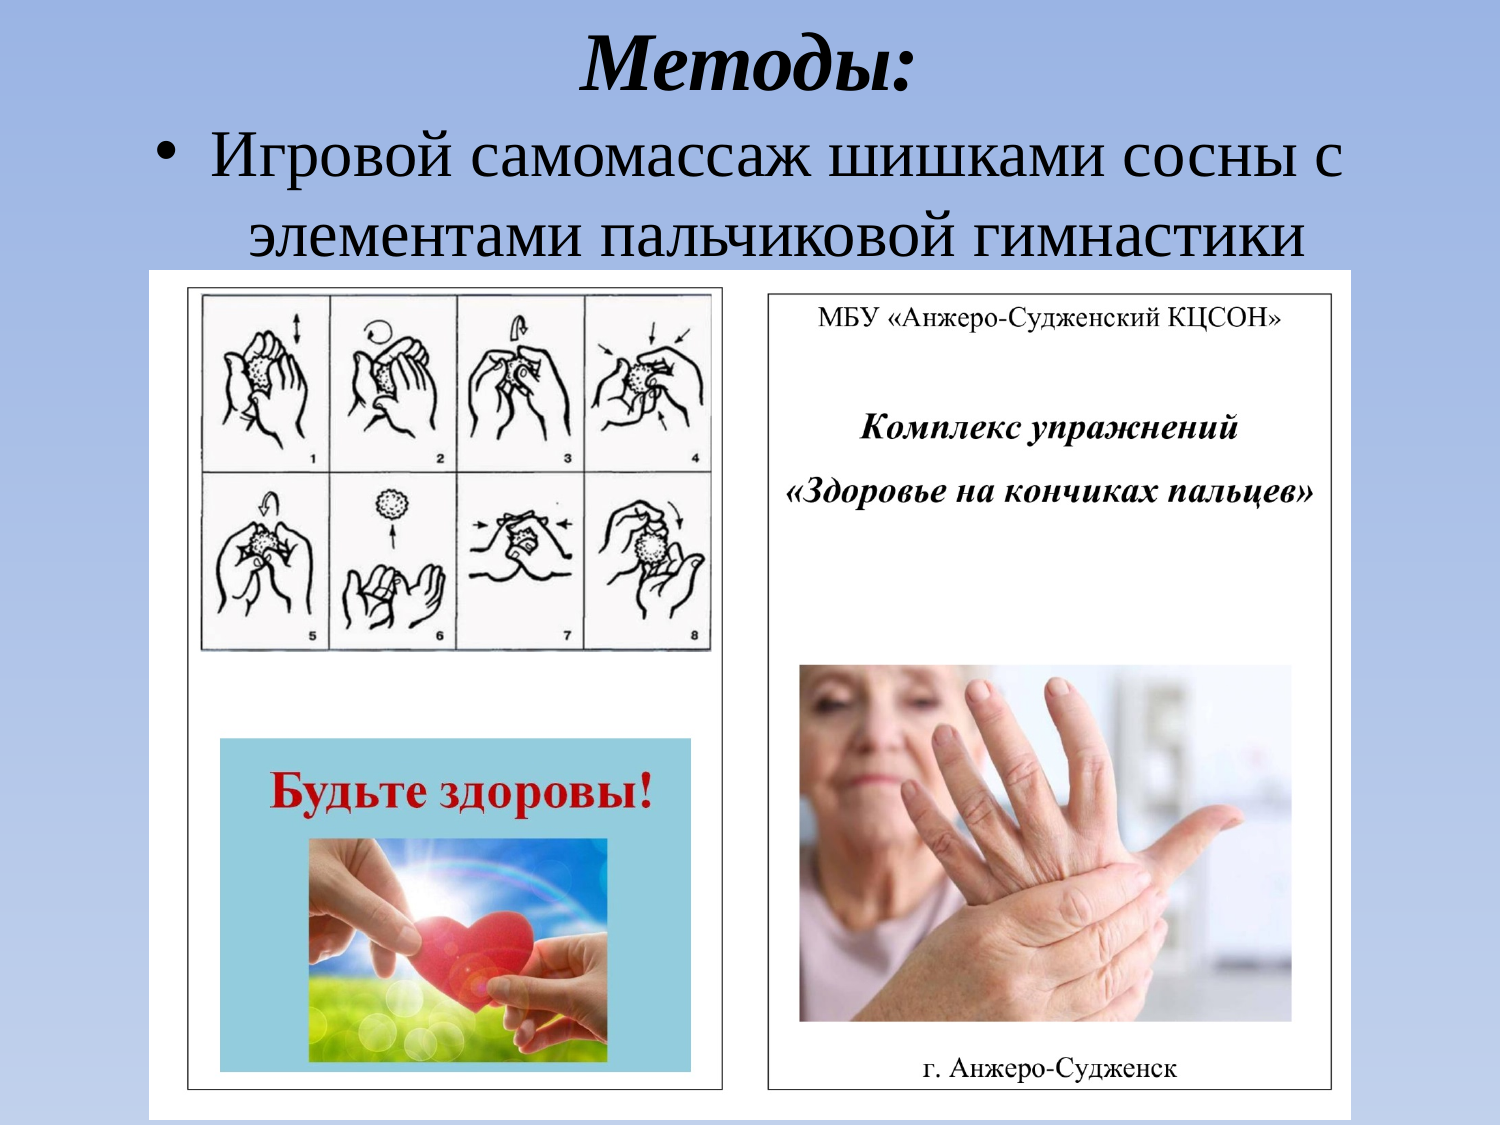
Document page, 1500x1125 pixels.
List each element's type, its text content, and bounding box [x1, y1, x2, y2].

list Игровой самомассаж шишками сосны с элементами пальчиковой гимнастики [75, 115, 1425, 1005]
text_box Методы: [0, 0, 1500, 115]
picture [149, 270, 1351, 1120]
